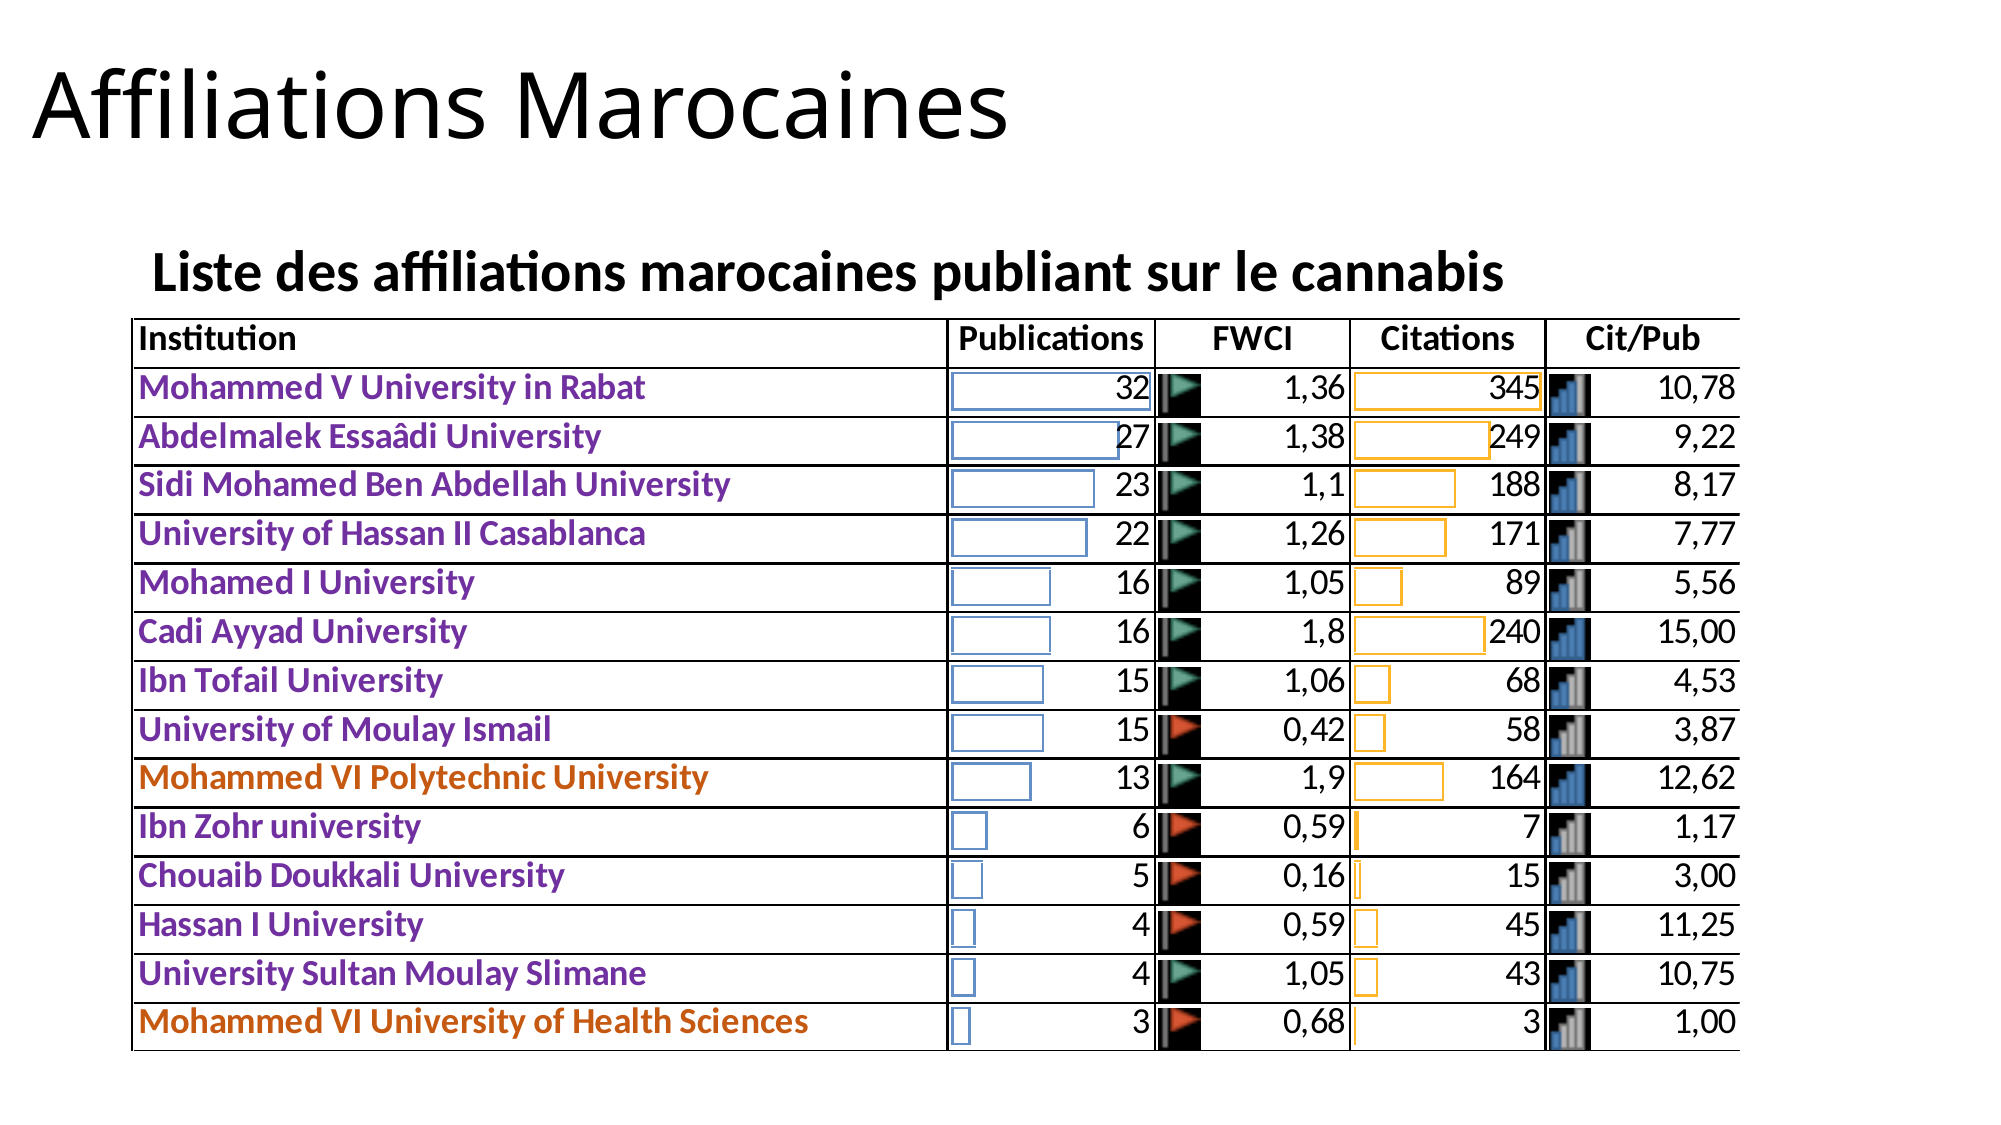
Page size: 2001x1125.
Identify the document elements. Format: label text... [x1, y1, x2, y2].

list Liste des affiliations marocaines publiant sur le cannabis [137, 233, 1863, 1014]
picture [131, 318, 1743, 1053]
title Affiliations Marocaines [17, 0, 1743, 218]
